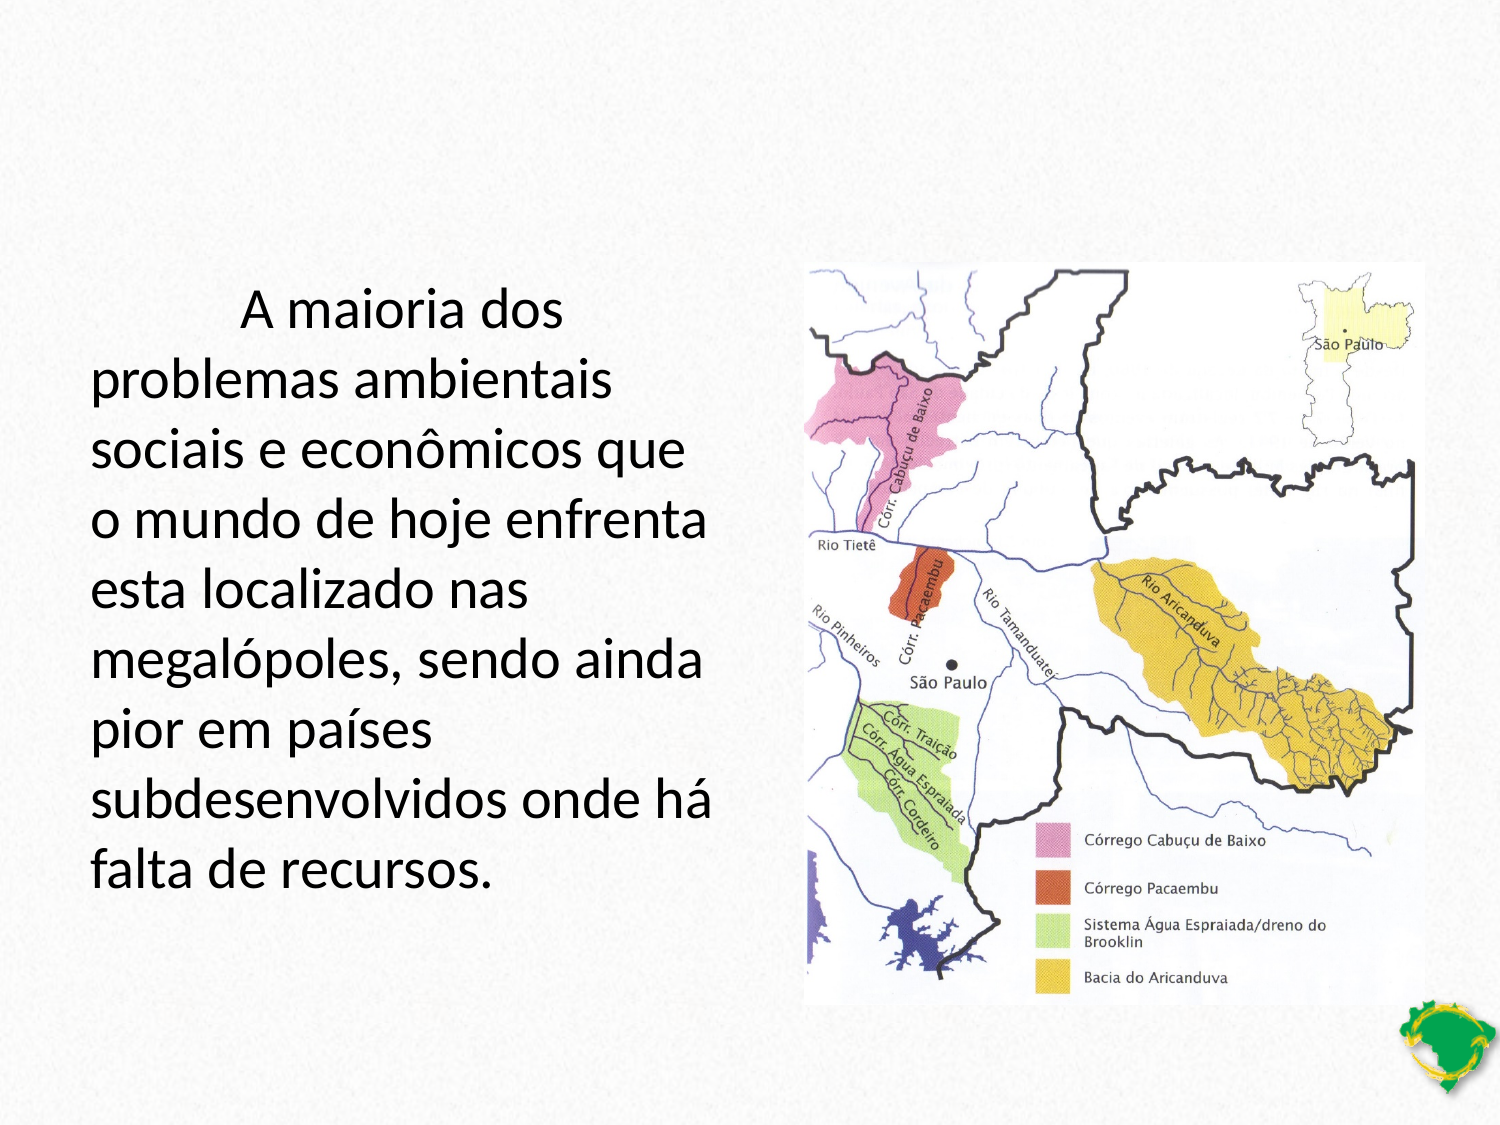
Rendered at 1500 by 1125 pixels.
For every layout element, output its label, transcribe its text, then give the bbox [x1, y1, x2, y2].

picture [804, 262, 1496, 1095]
list A maioria dos problemas ambientais sociais e econômicos que o mundo de hoje enfrenta esta localizado nas megalópoles, sendo ainda pior em países subdesenvolvidos onde há falta de recursos. [75, 262, 739, 1005]
